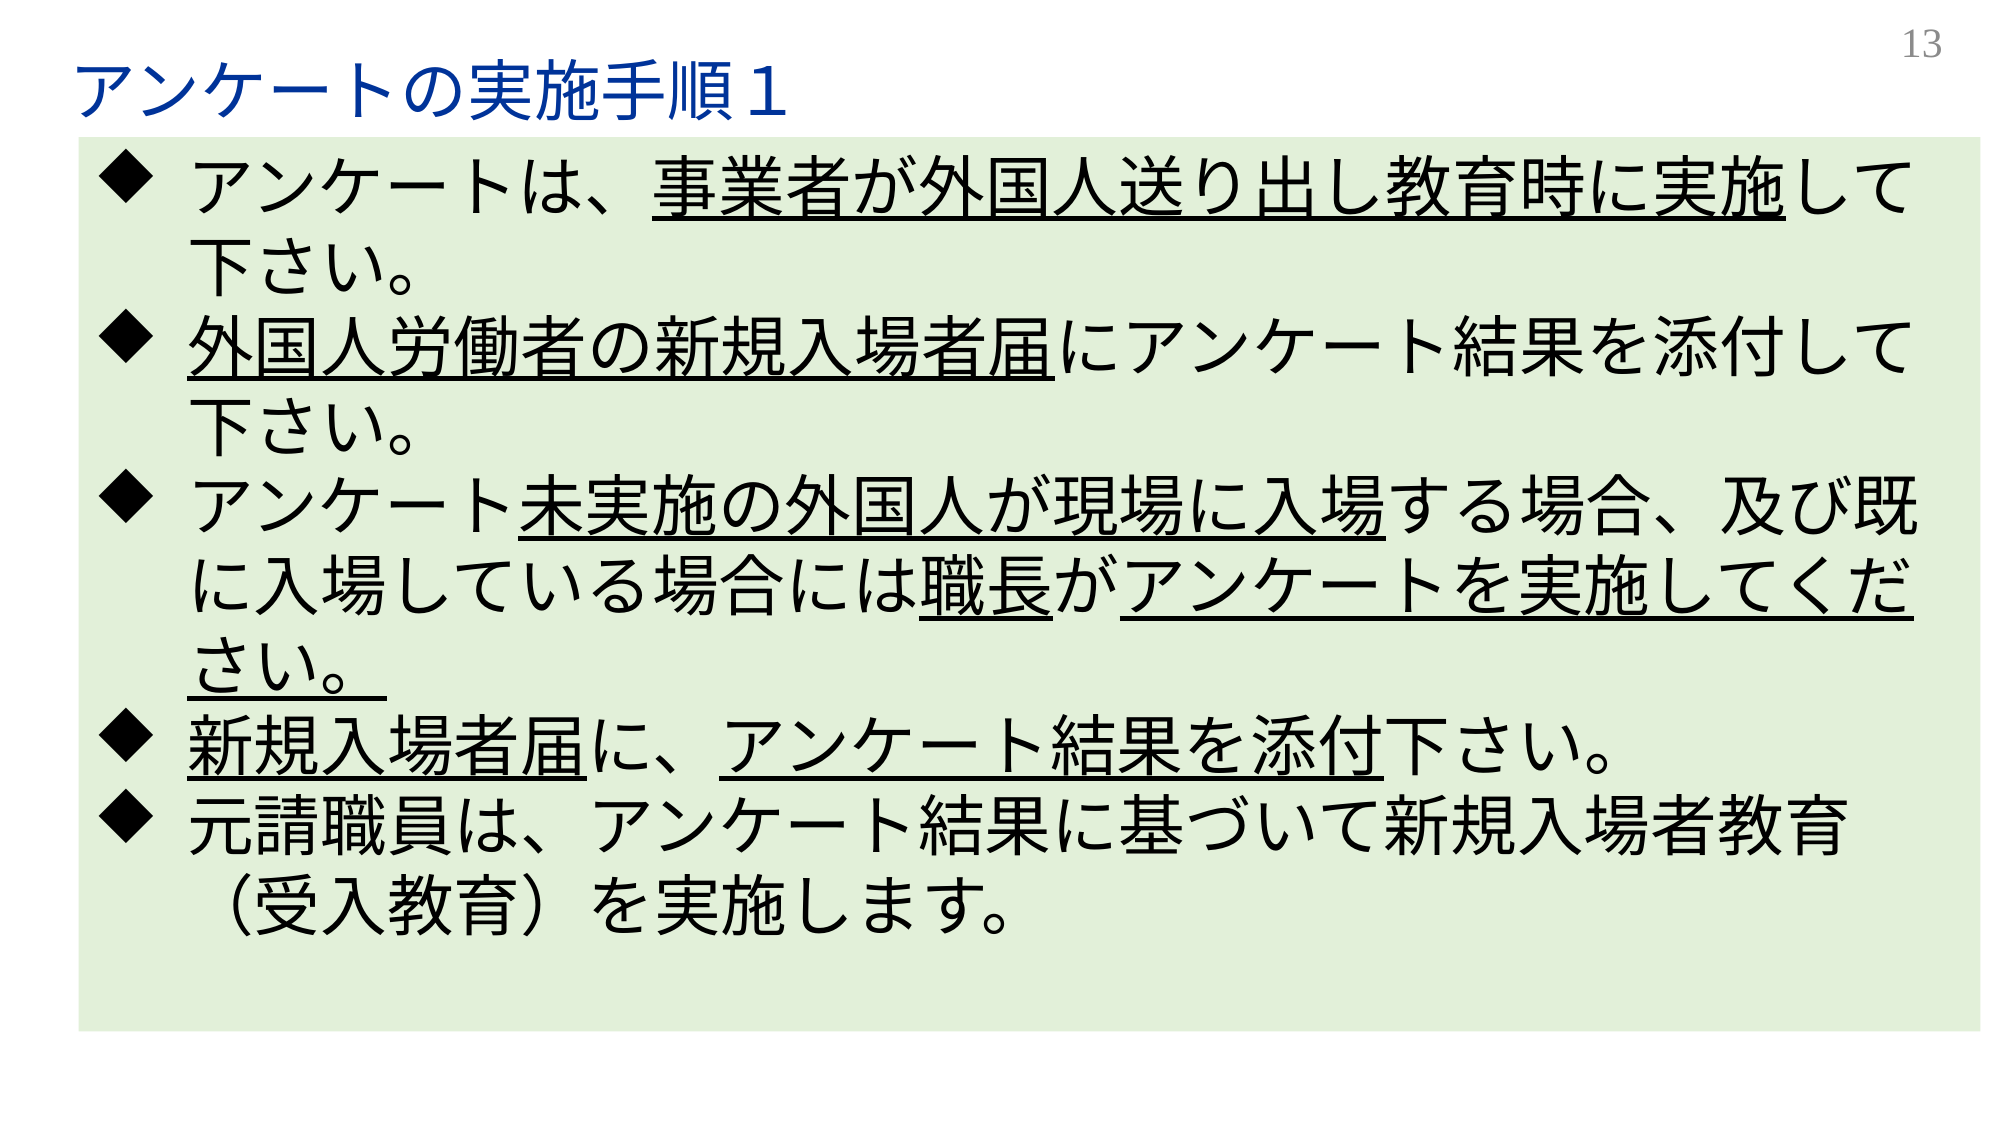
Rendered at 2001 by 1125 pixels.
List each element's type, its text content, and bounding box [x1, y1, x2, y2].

text_box アンケートは、事業者が外国人送り出し教育時に実施して下さい。 外国人労働者の新規入場者届にアンケート結果を添付して下さい。 アンケート未実施の外国人が現場に入場する場合、及び既に入場している場合には職長がアンケートを実施してください。 新規入場者届に、アンケート結果を添付下さい。 元請職員は、アンケート結果に基づいて新規入場者教育 （受入教育）を実施します。 [78, 137, 1981, 1032]
text_box アンケートの実施手順１ [54, 41, 849, 136]
slide_number 13 [1507, 11, 1958, 72]
